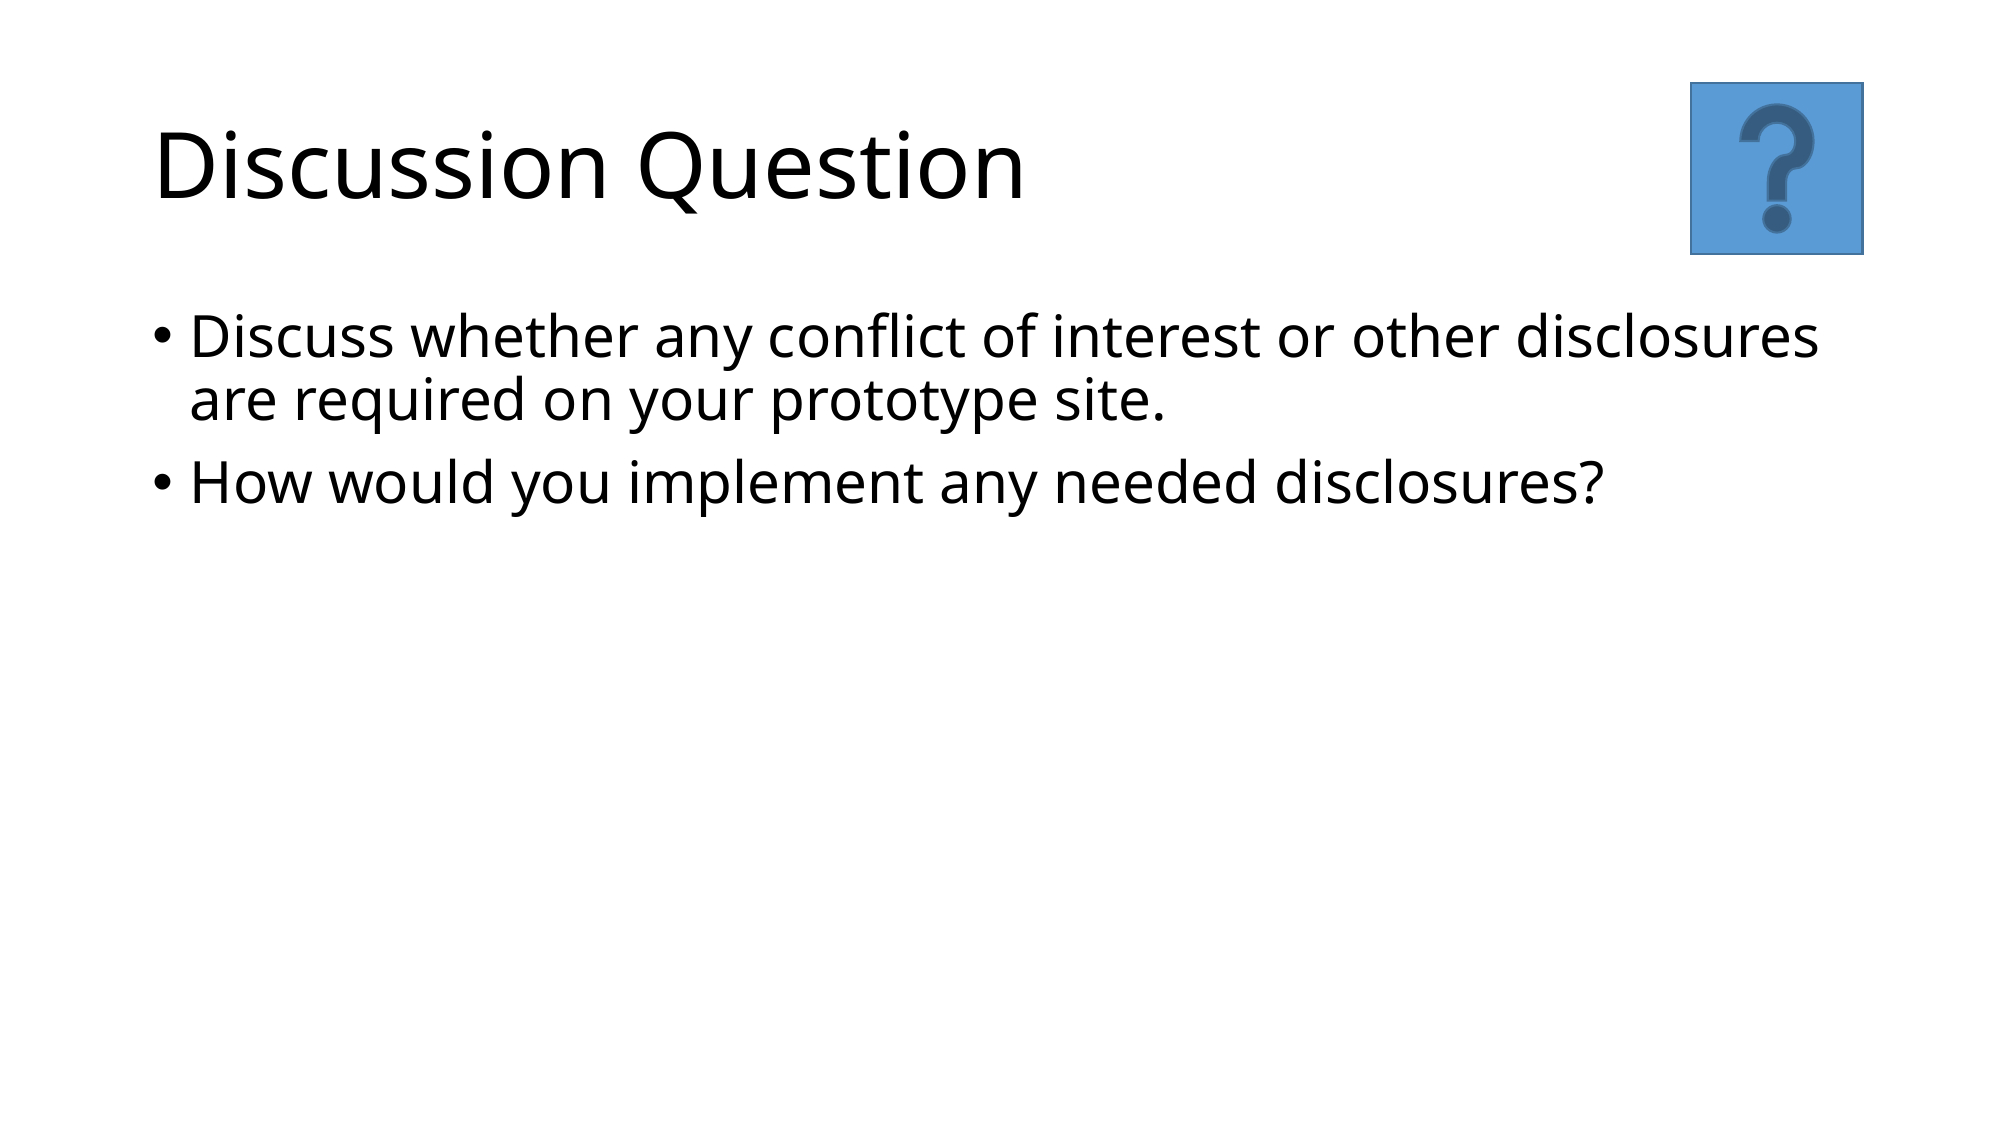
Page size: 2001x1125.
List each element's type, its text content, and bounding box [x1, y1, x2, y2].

title Discussion Question [137, 59, 1863, 278]
list Discuss whether any conflict of interest or other disclosures are required on your prototype site. How would you implement any needed disclosures? [137, 299, 1863, 1014]
text_box [1690, 82, 1864, 255]
